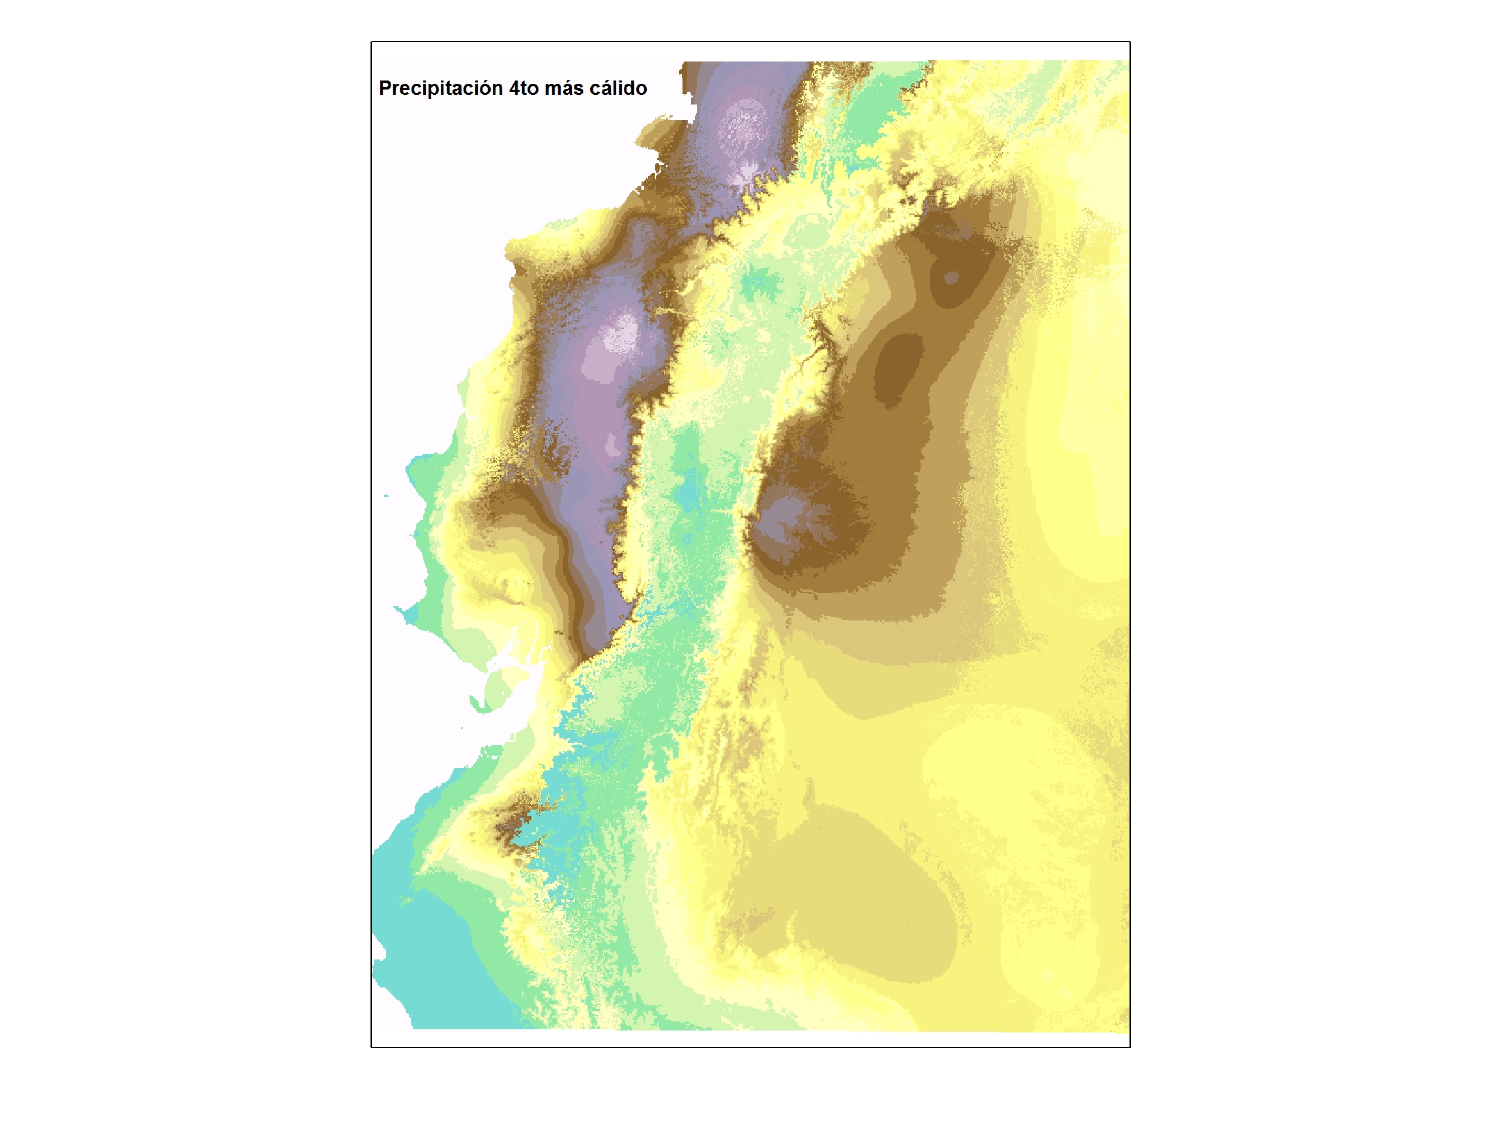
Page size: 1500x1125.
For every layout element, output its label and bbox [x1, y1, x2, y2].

picture [315, 0, 1185, 1125]
